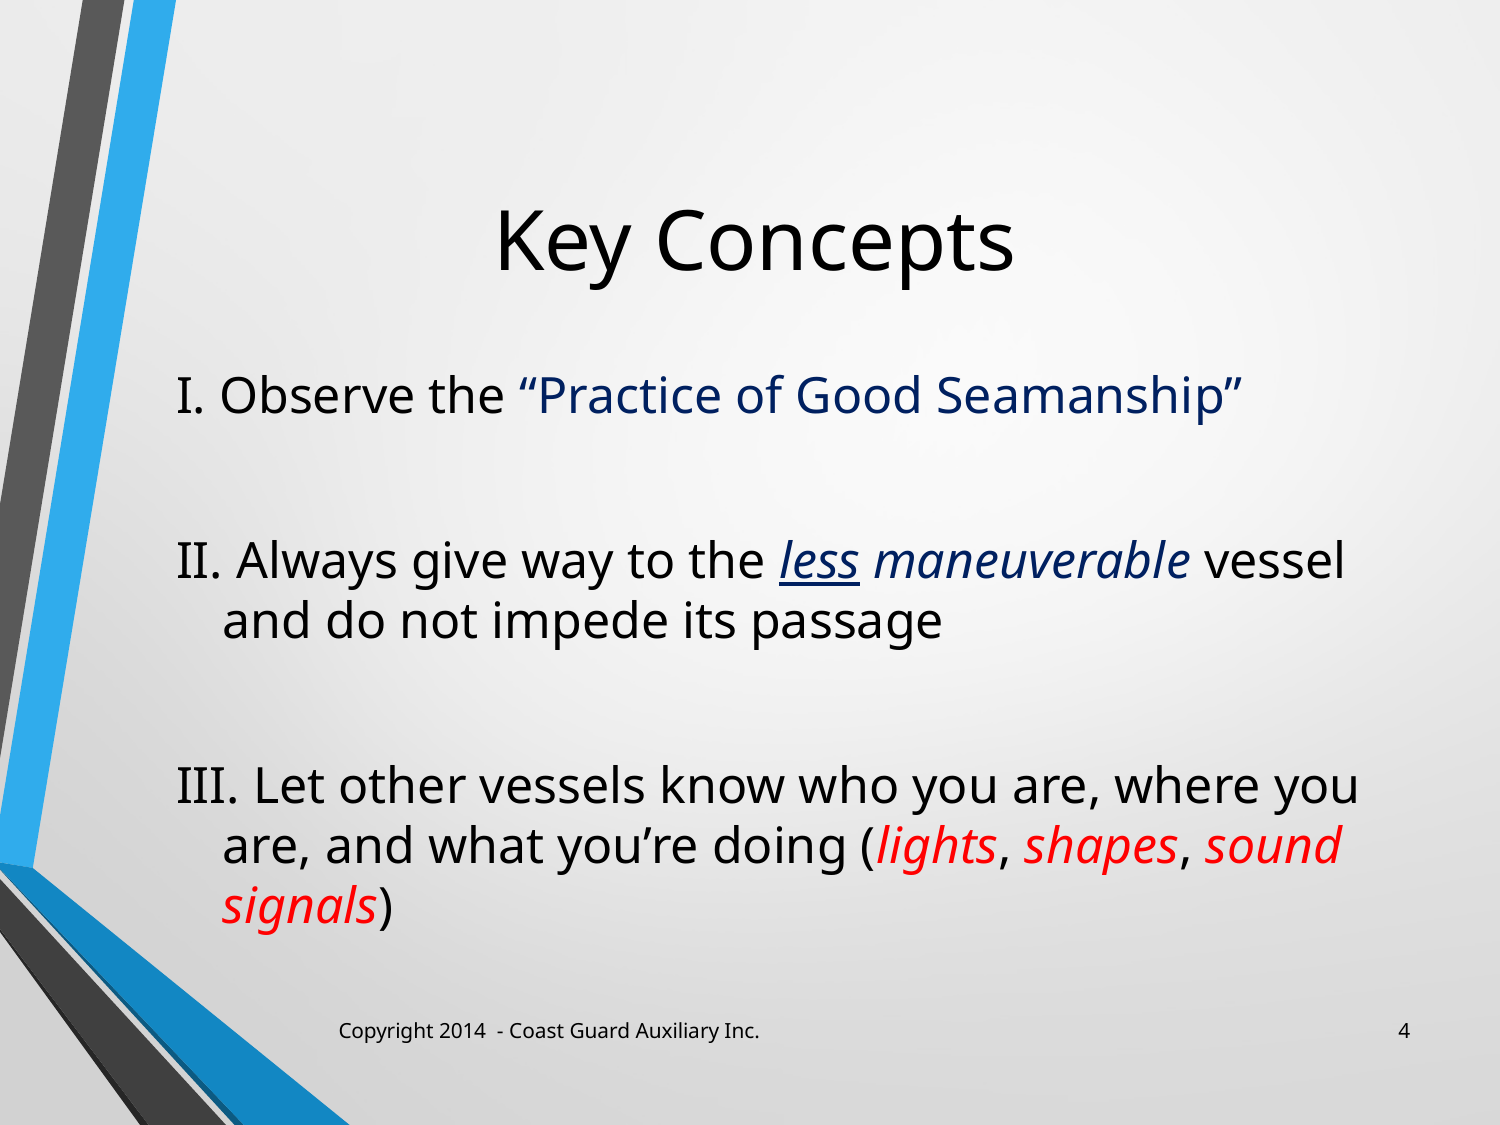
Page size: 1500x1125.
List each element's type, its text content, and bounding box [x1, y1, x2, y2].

title Key Concepts [161, 75, 1425, 375]
list I. Observe the “Practice of Good Seamanship” II. Always give way to the less maneuverable vessel and do not impede its passage III. Let other vessels know who you are, where you are, and what you’re doing (lights, shapes, sound signals) [161, 375, 1425, 922]
footer Copyright 2014 - Coast Guard Auxiliary Inc. [323, 1001, 1196, 1062]
slide_number 4 [1354, 1001, 1425, 1062]
